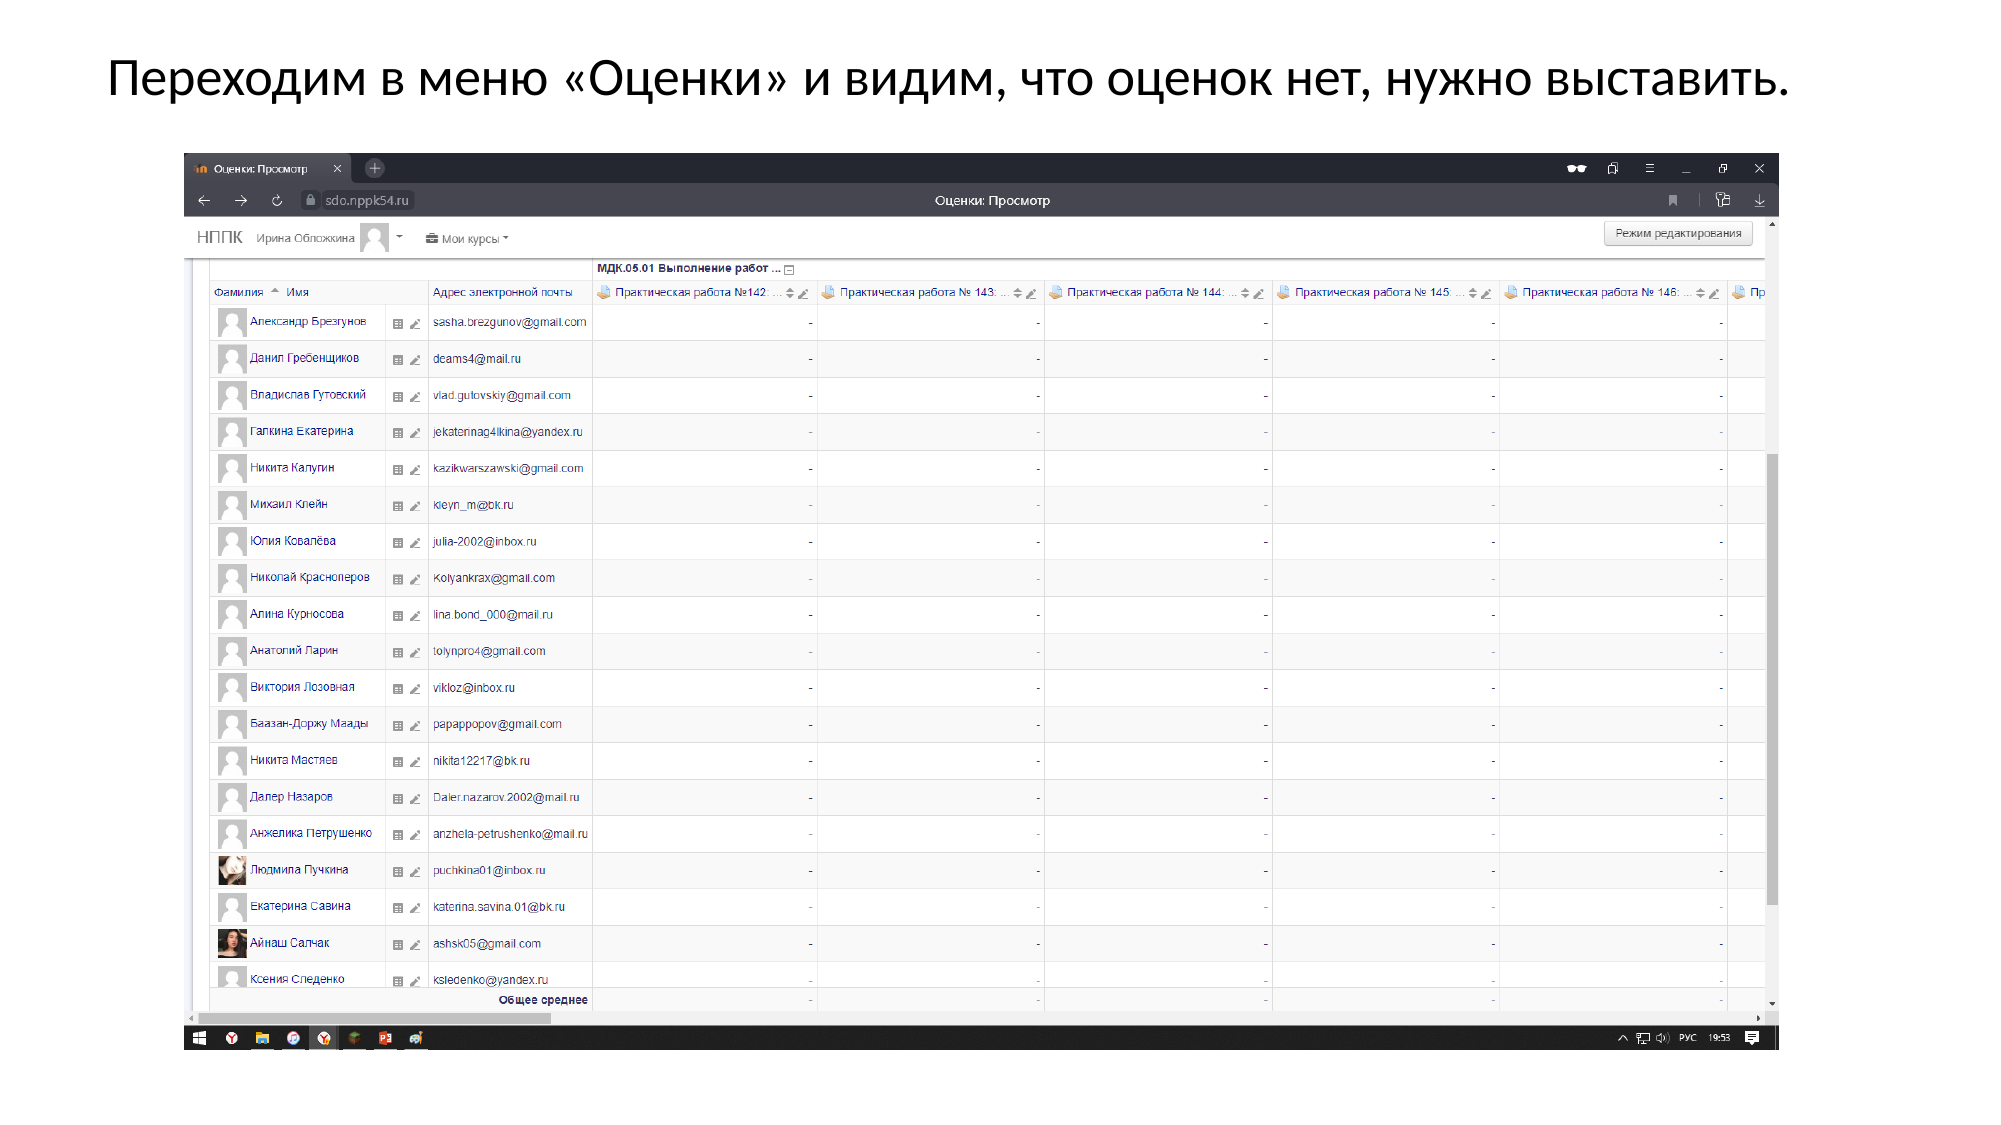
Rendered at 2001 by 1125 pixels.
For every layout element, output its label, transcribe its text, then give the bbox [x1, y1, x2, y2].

list Переходим в меню «Оценки» и видим, что оценок нет, нужно выставить. [92, 41, 1818, 132]
picture [184, 153, 1779, 1050]
